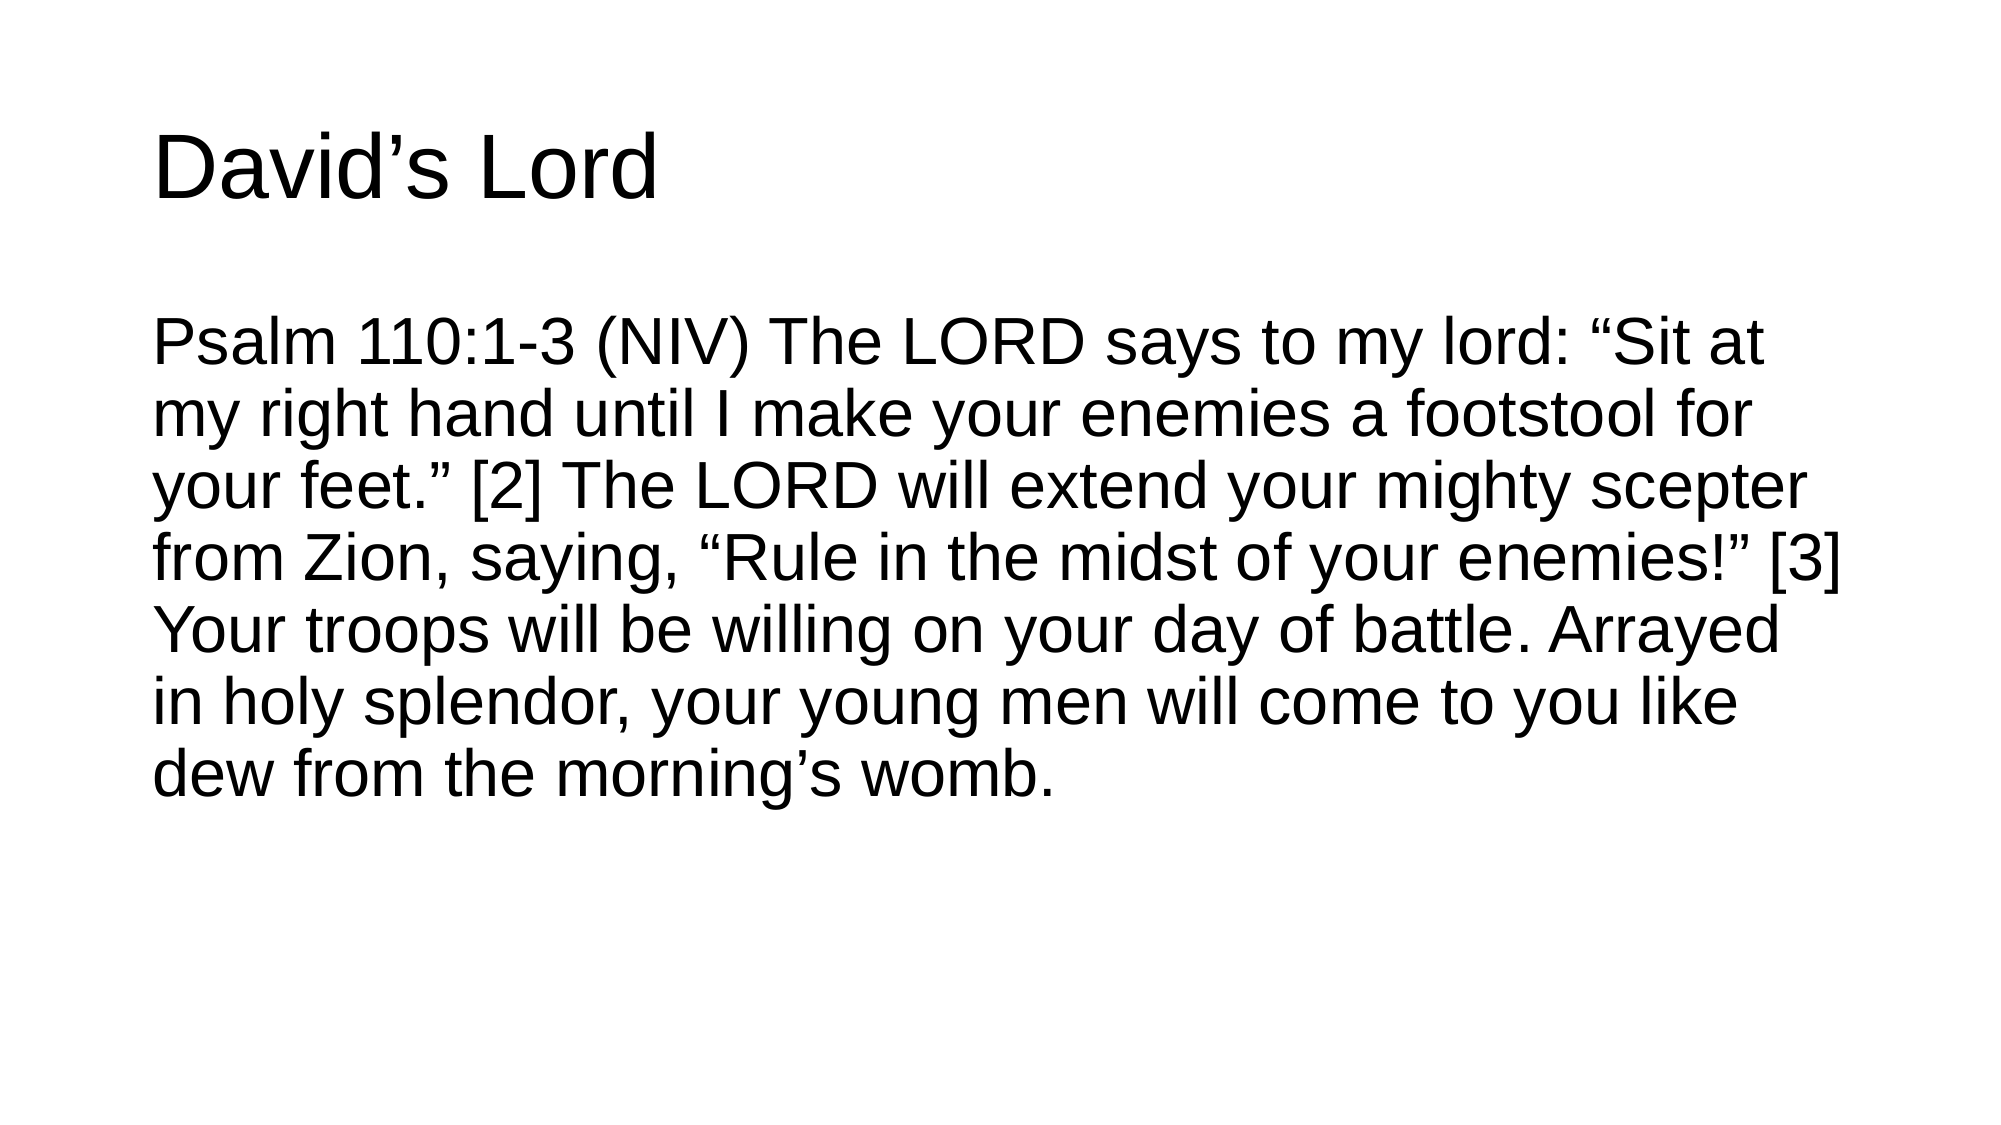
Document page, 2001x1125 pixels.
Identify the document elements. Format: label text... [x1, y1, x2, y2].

list Psalm 110:1-3 (niv) The Lord says to my lord: “Sit at my right hand until I make your enemies a footstool for your feet.” [2] The LORD will extend your mighty scepter from Zion, saying, “Rule in the midst of your enemies!” [3] Your troops will be willing on your day of battle. Arrayed in holy splendor, your young men will come to you like dew from the morning’s womb. [137, 299, 1863, 1014]
title David’s Lord [137, 59, 1863, 278]
